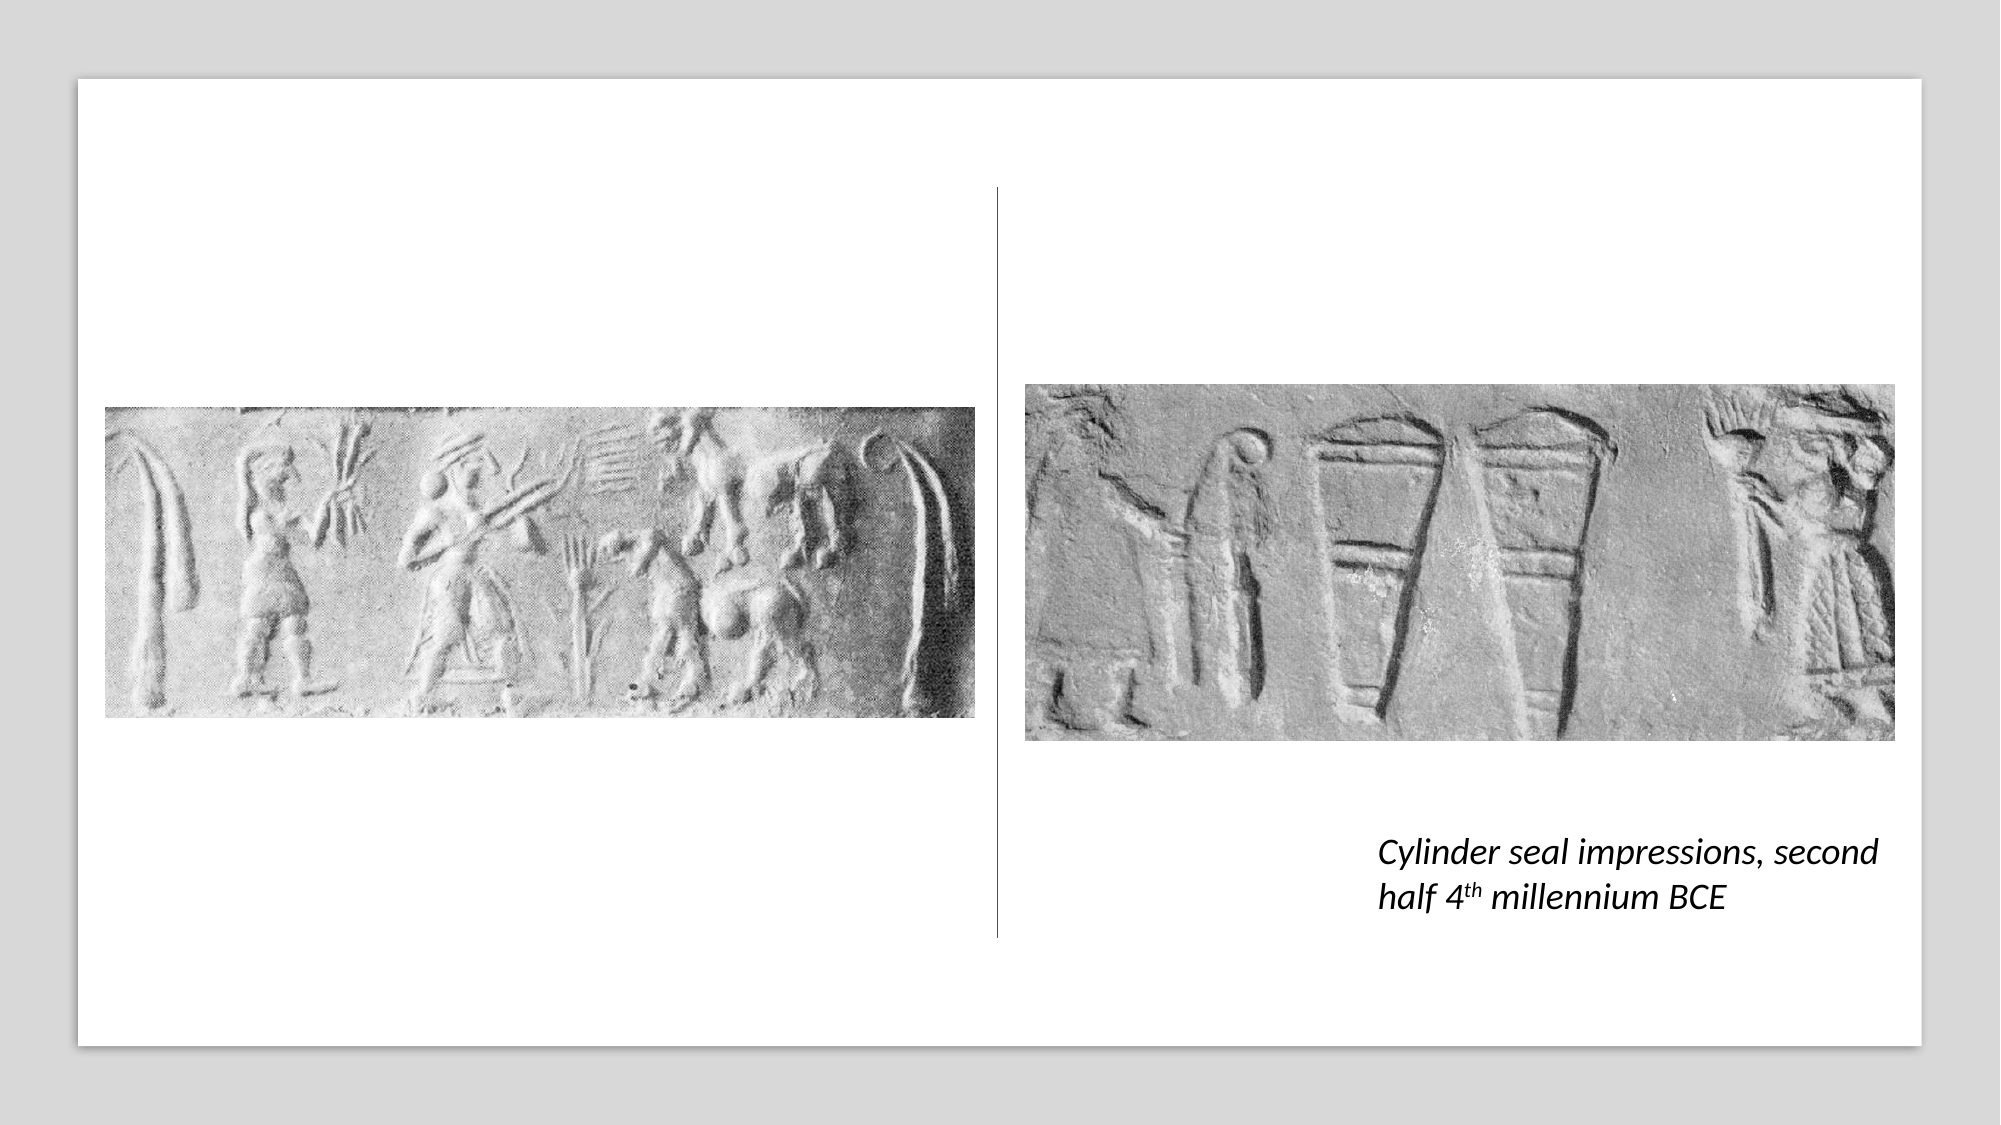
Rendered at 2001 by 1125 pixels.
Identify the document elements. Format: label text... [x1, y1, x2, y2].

text_box [77, 78, 1923, 1047]
picture [105, 407, 975, 718]
text_box [0, 0, 2000, 1125]
text_box Cylinder seal impressions, second half 4th millennium BCE [1363, 819, 1895, 924]
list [1025, 384, 1895, 741]
